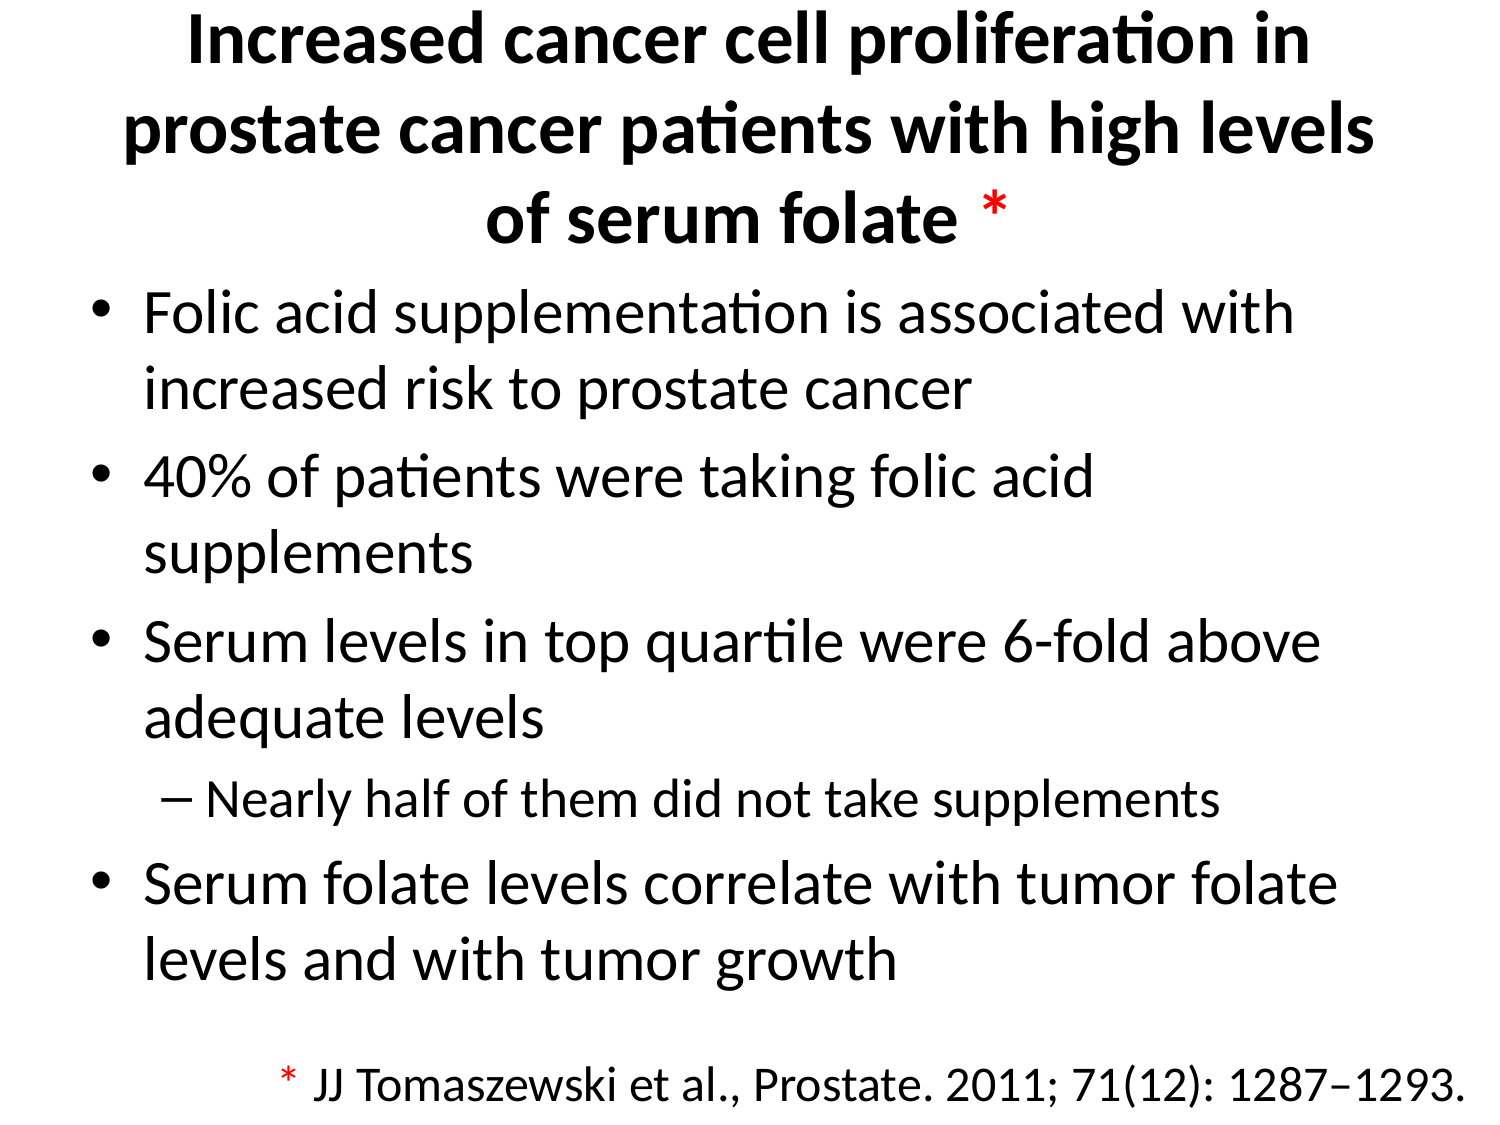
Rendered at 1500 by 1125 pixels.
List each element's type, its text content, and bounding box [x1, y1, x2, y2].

title Increased cancer cell proliferation in prostate cancer patients with high levels of serum folate * [75, 75, 1425, 262]
text_box * JJ Tomaszewski et al., Prostate. 2011; 71(12): 1287–1293. [262, 1044, 1494, 1120]
list Folic acid supplementation is associated with increased risk to prostate cancer 40% of patients were taking folic acid supplements Serum levels in top quartile were 6-fold above adequate levels Nearly half of them did not take supplements Serum folate levels correlate with tumor folate levels and with tumor growth [75, 262, 1425, 1005]
